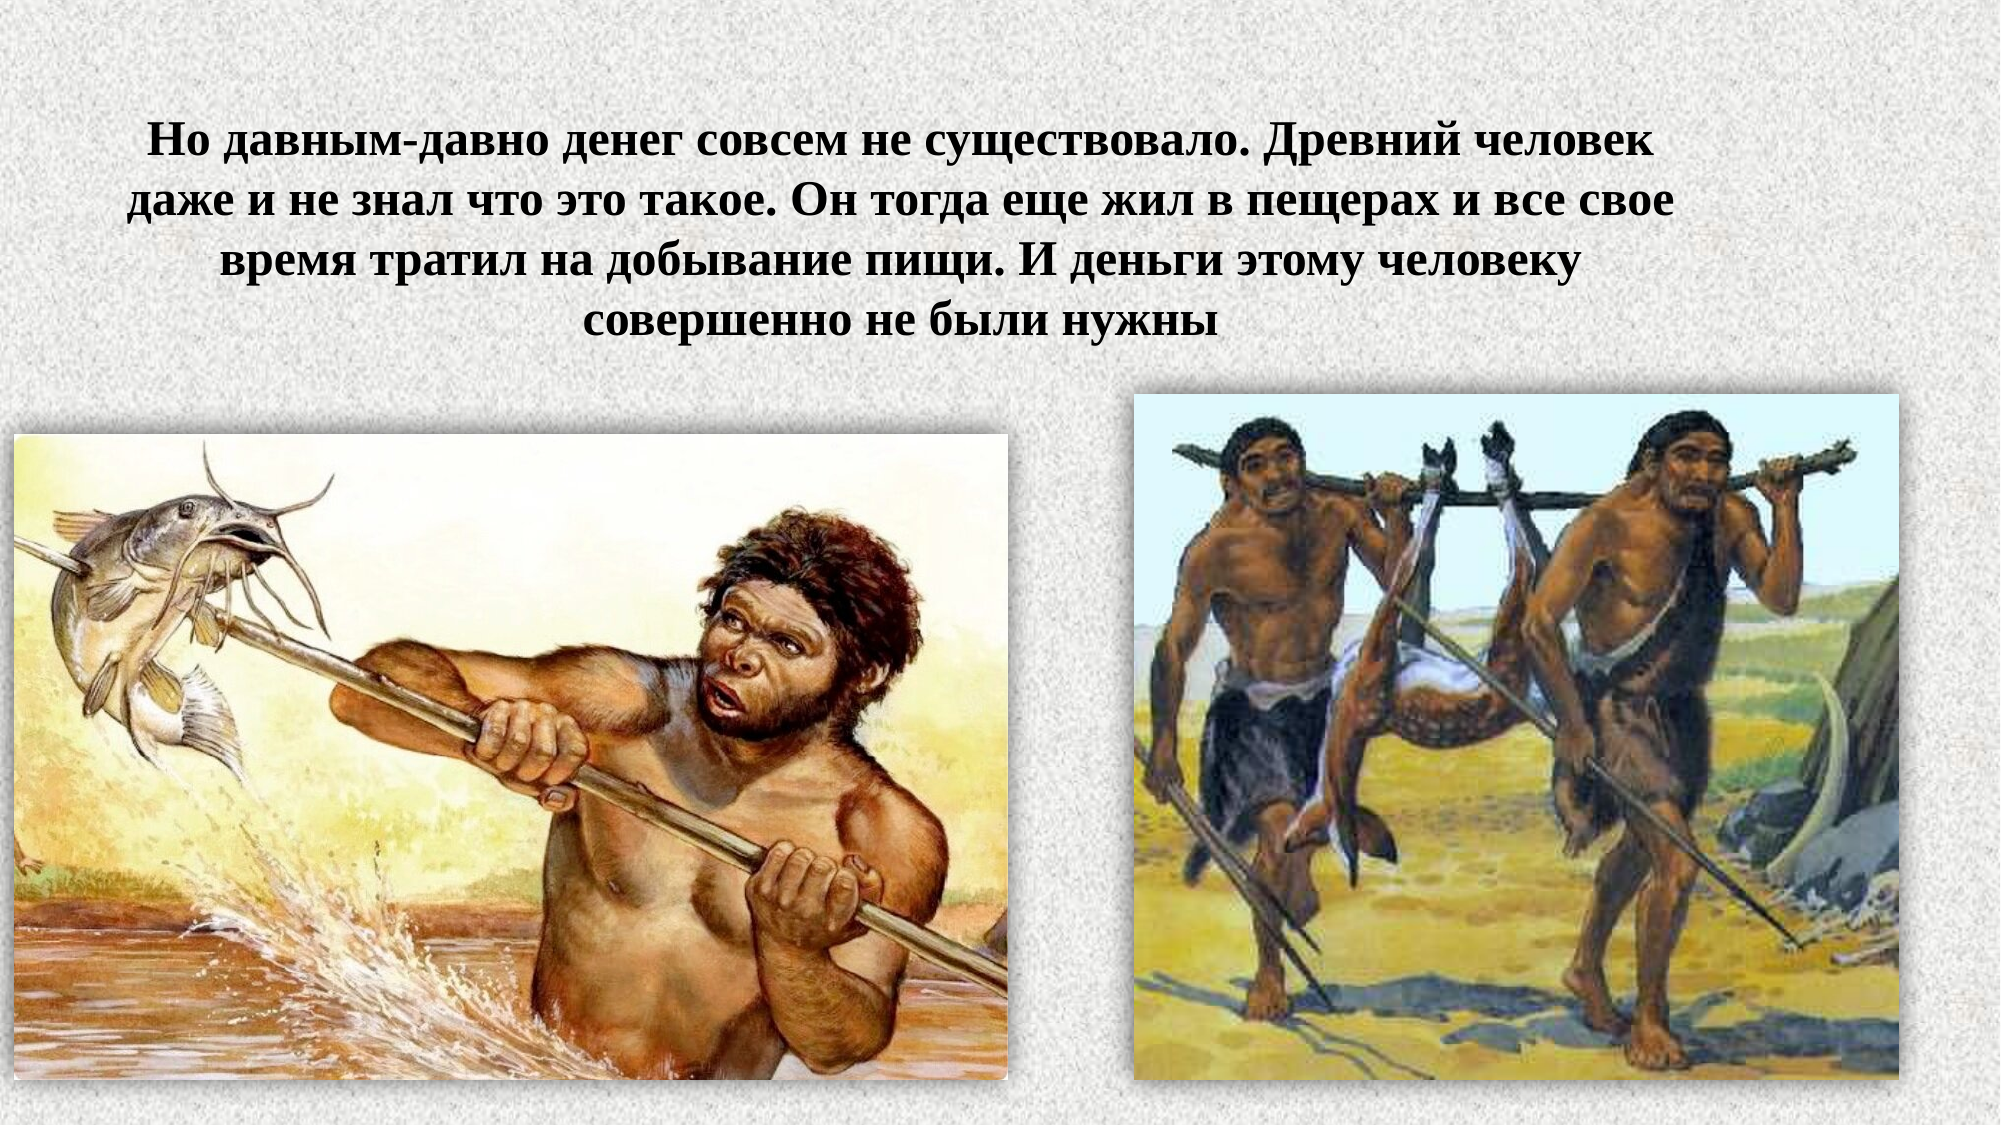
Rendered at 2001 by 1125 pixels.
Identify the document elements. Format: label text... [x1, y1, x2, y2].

picture [0, 0, 2001, 1125]
text_box Но давным-давно денег совсем не существовало. Древний человек даже и не знал что это такое. Он тогда еще жил в пещерах и все свое время тратил на добывание пищи. И деньги этому человеку совершенно не были нужны [108, 98, 1694, 353]
